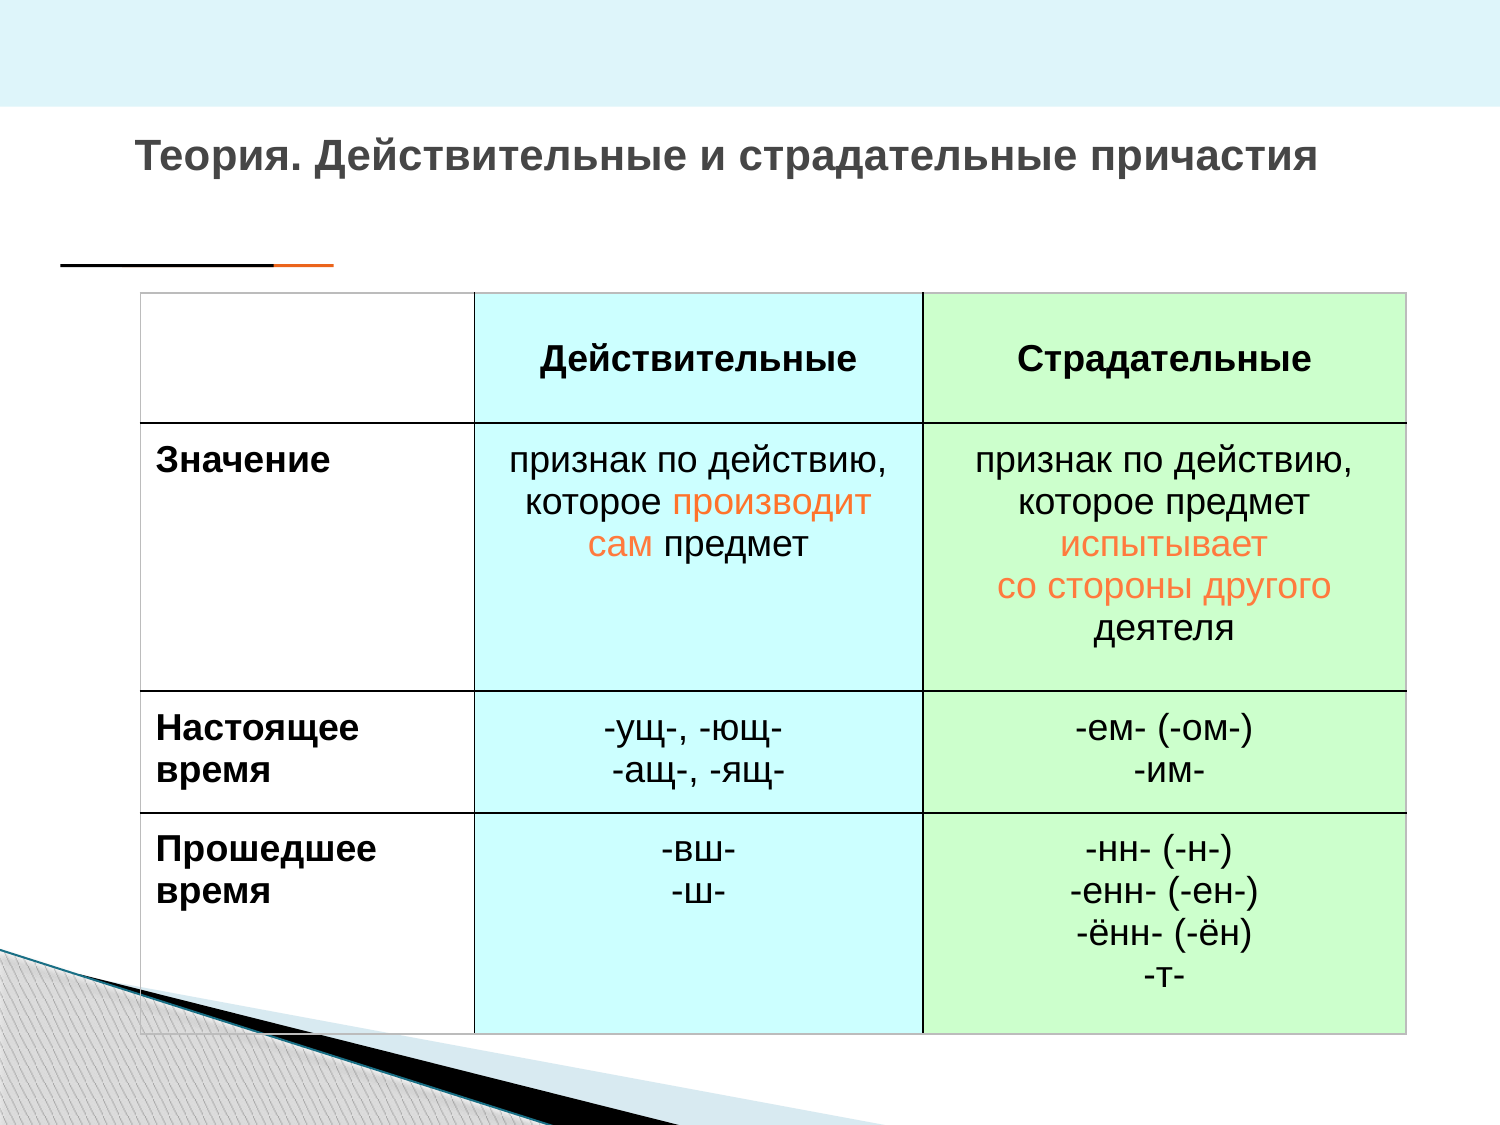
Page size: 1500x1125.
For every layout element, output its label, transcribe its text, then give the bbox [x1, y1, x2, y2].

table_cell признак по действию, которое производит сам предмет [475, 424, 922, 690]
table_cell Прошедшее время [141, 814, 474, 1033]
title Теория. Действительные и страдательные причастия [119, 111, 1381, 229]
table_cell Настоящее время [141, 692, 474, 812]
table_header Страдательные [924, 294, 1405, 422]
table_header Действительные [475, 294, 922, 422]
table_cell -ущ-, -ющ- -ащ-, -ящ- [475, 692, 922, 812]
table_cell -ем- (-ом-) -им- [924, 692, 1405, 812]
table_cell -вш- -ш- [475, 814, 922, 1033]
table_cell Значение [141, 424, 474, 690]
table_header [141, 294, 474, 422]
table_cell -нн- (-н-) -енн- (-ен-) -ённ- (-ён) -т- [924, 814, 1405, 1033]
table_cell признак по действию, которое предмет испытывает со стороны другого деятеля [924, 424, 1405, 690]
